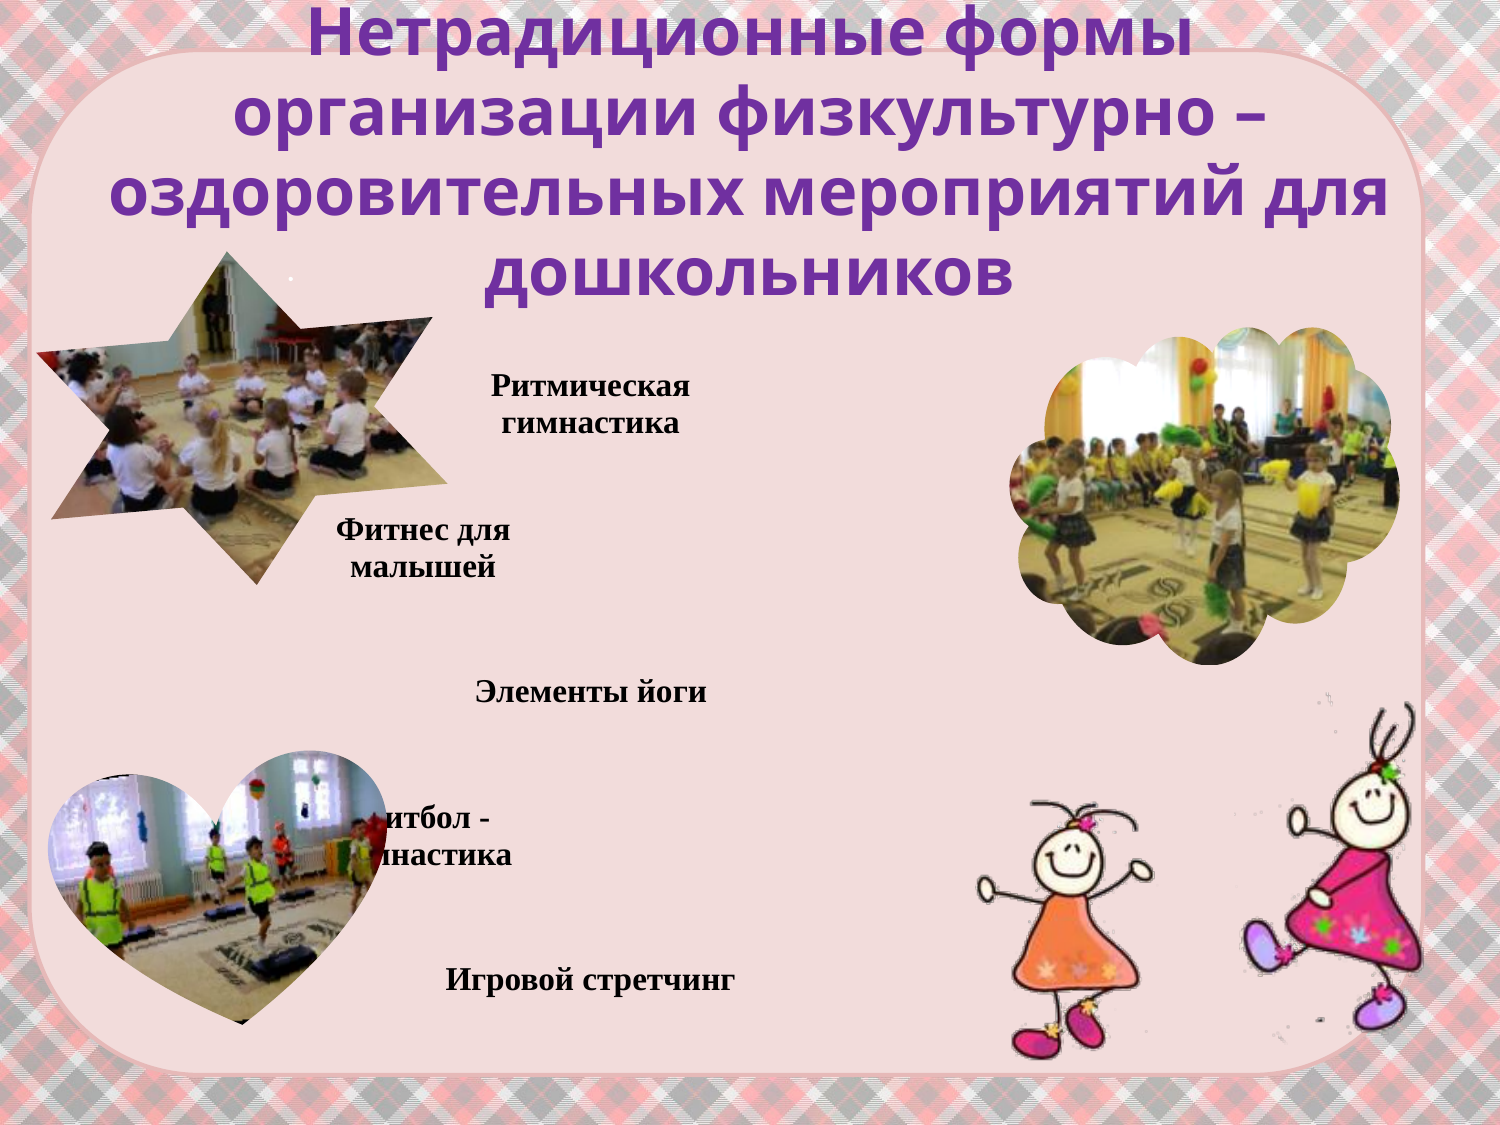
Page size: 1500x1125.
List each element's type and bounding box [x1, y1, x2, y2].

text_box [123, 243, 1251, 1050]
picture [0, 0, 1500, 1125]
